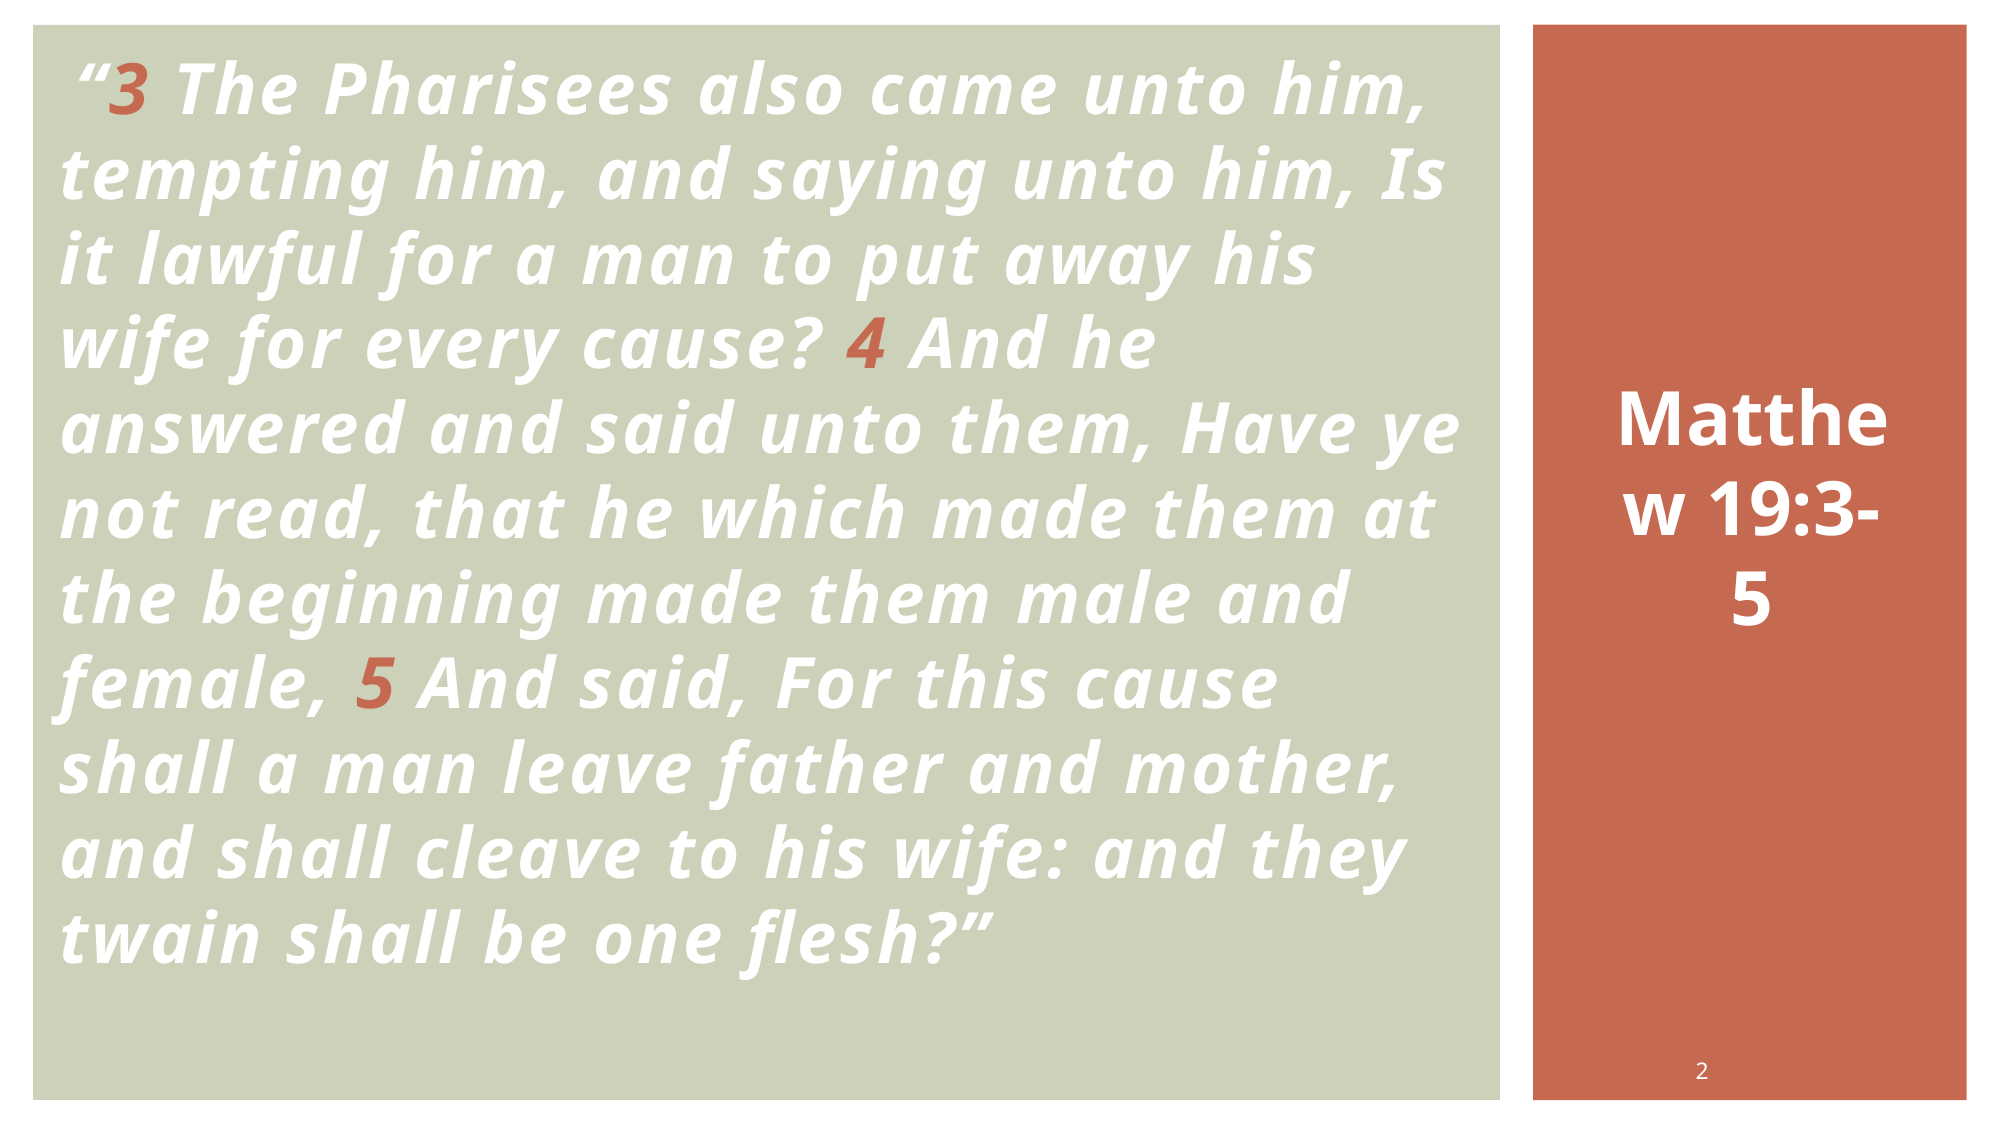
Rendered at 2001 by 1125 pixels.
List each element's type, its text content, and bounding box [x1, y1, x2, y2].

text_box 2 [1654, 1050, 1750, 1096]
text_box Matthew 19:3-5 [1589, 362, 1915, 650]
list “3 The Pharisees also came unto him, tempting him, and saying unto him, Is it lawful for a man to put away his wife for every cause? 4 And he answered and said unto them, Have ye not read, that he which made them at the beginning made them male and female, 5 And said, For this cause shall a man leave father and mother, and shall cleave to his wife: and they twain shall be one flesh?” [37, 43, 1488, 1125]
